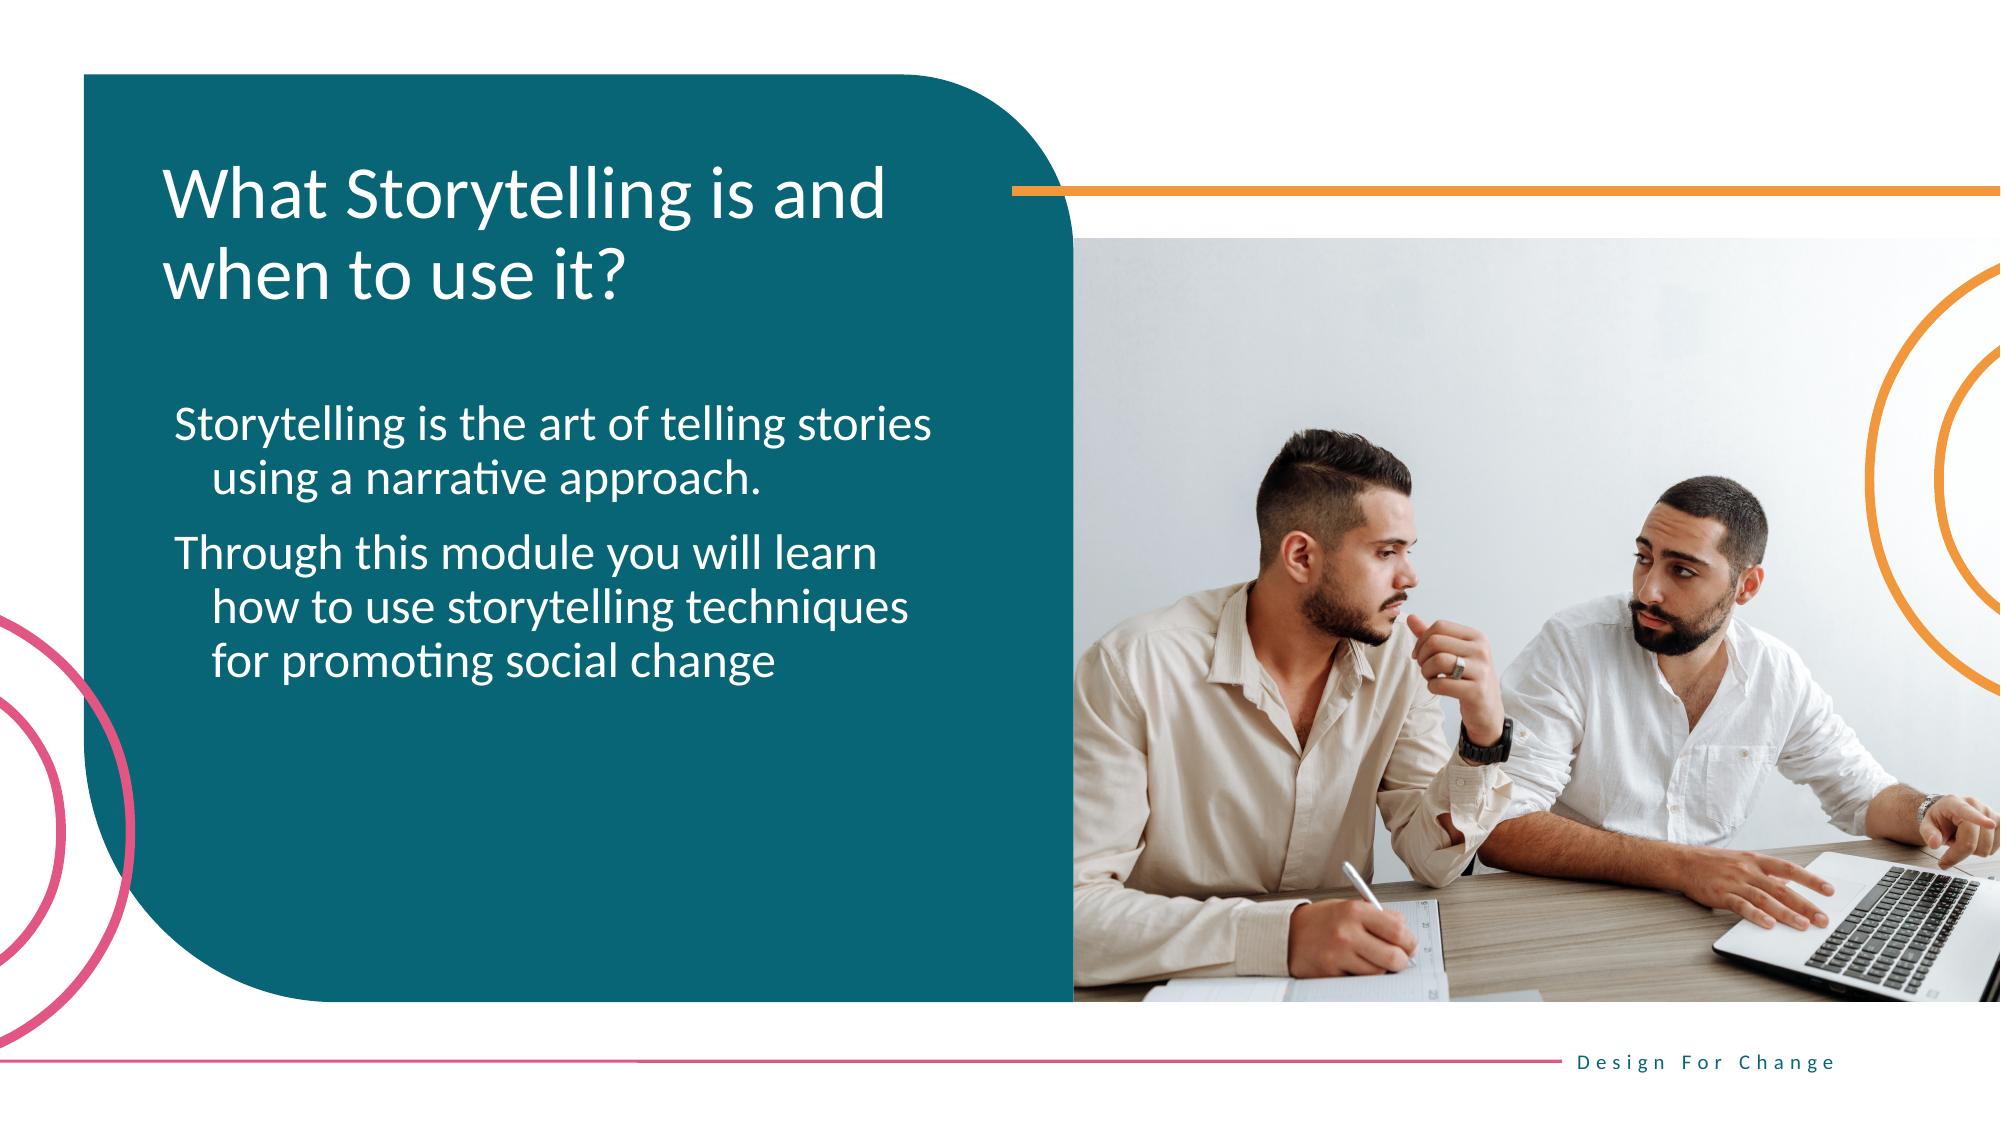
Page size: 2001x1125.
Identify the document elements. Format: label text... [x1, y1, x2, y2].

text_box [1864, 262, 2000, 697]
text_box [0, 615, 136, 1049]
list Storytelling is the art of telling stories using a narrative approach. Through this module you will learn how to use storytelling techniques for promoting social change [159, 390, 958, 887]
picture [1073, 238, 2000, 1003]
list What Storytelling is and when to use it? [147, 146, 967, 309]
